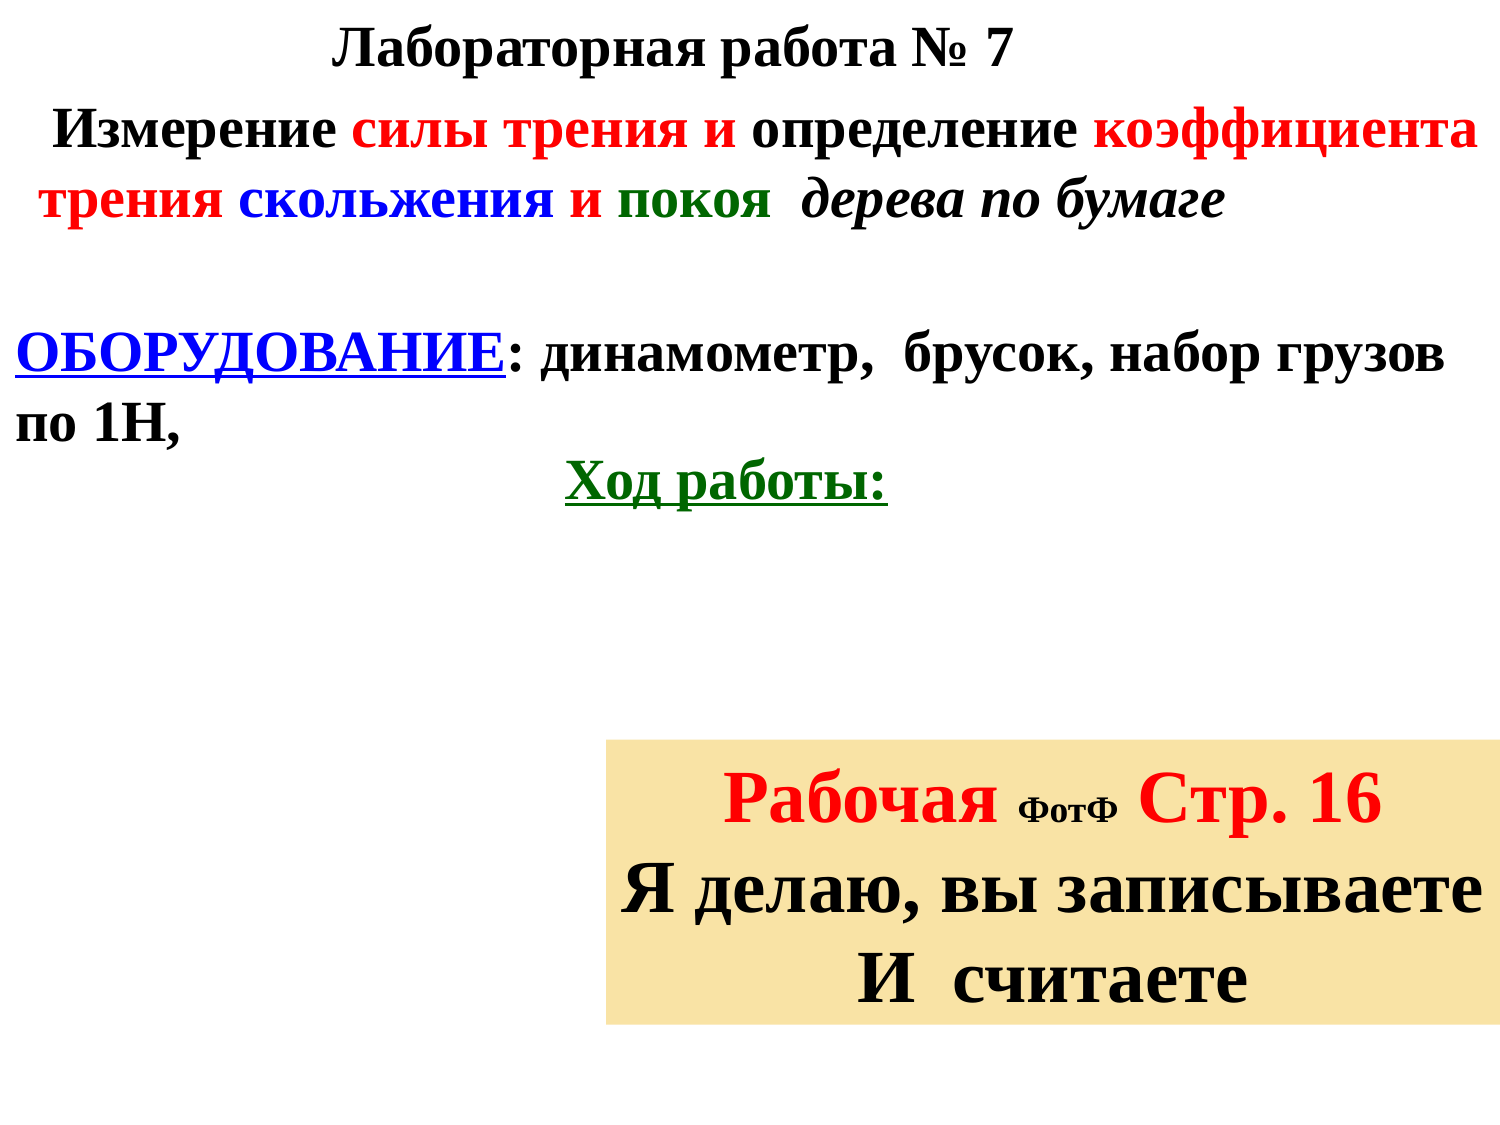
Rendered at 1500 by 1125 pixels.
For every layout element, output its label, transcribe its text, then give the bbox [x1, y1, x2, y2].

text_box Рабочая ФотФ Стр. 16 Я делаю, вы записываете И считаете [606, 739, 1500, 1025]
text_box Лабораторная работа № 7 [175, 0, 1172, 81]
text_box Измерение силы трения и определение коэффициента трения скольжения и покоя дерева по бумаге [23, 81, 1500, 237]
text_box Ход работы: [480, 433, 973, 519]
text_box ОБОРУДОВАНИЕ: динамометр, брусок, набор грузов по 1Н, [0, 305, 1500, 461]
